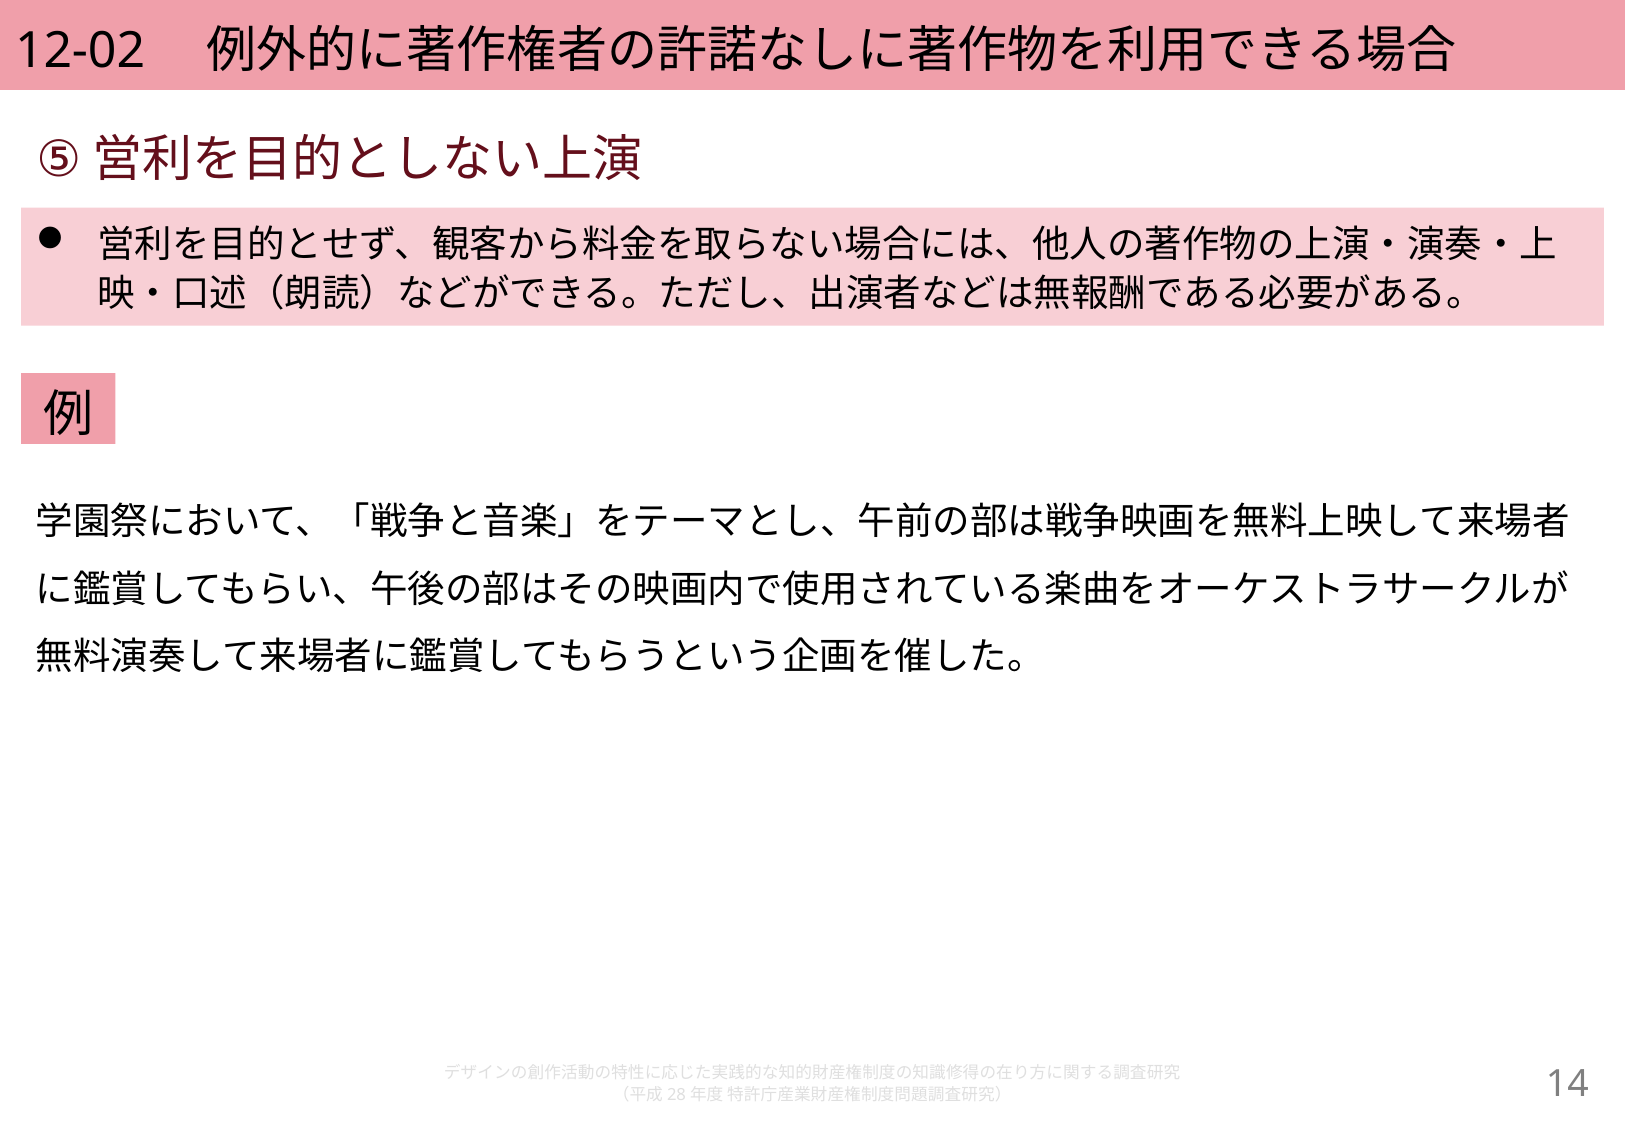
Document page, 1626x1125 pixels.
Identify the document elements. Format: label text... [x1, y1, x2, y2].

list 営利を目的としない上演 [21, 113, 1604, 185]
text_box 例 [19, 371, 118, 446]
footer デザインの創作活動の特性に応じた実践的な知的財産権制度の知識修得の在り方に関する調査研究 （平成28年度 特許庁産業財産権制度問題調査研究） [21, 1058, 1604, 1106]
list 営利を目的とせず、観客から料金を取らない場合には、他人の著作物の上演・演奏・上映・口述（朗読）などができる。ただし、出演者などは無報酬である必要がある。 [21, 207, 1604, 326]
text_box 学園祭において、「戦争と音楽」をテーマとし、午前の部は戦争映画を無料上映して来場者に鑑賞してもらい、午後の部はその映画内で使用されている楽曲をオーケストラサークルが無料演奏して来場者に鑑賞してもらうという企画を催した。 [19, 466, 1606, 1037]
title 12-02 例外的に著作権者の許諾なしに著作物を利用できる場合 [0, 0, 1625, 90]
